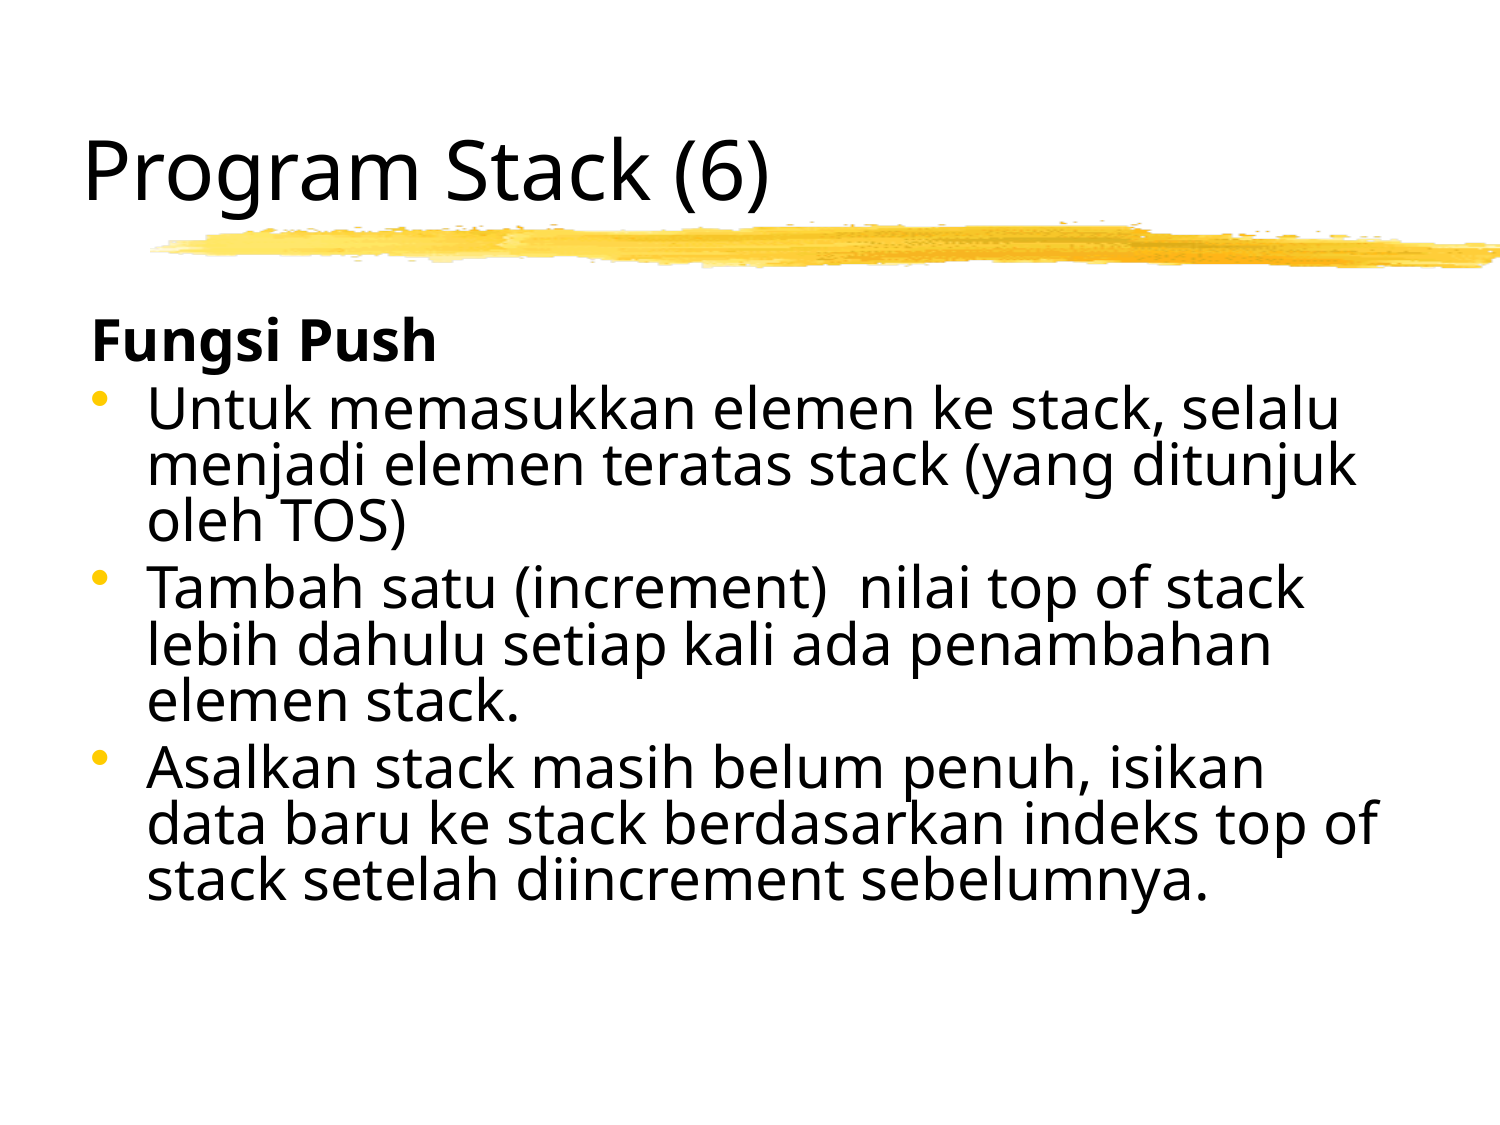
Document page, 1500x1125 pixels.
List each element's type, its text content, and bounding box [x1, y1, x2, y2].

title Program Stack (6) [66, 37, 1342, 226]
list Fungsi Push Untuk memasukkan elemen ke stack, selalu menjadi elemen teratas stack (yang ditunjuk oleh TOS) Tambah satu (increment) nilai top of stack lebih dahulu setiap kali ada penambahan elemen stack. Asalkan stack masih belum penuh, isikan data baru ke stack berdasarkan indeks top of stack setelah diincrement sebelumnya. [74, 309, 1417, 994]
picture [150, 215, 1500, 279]
